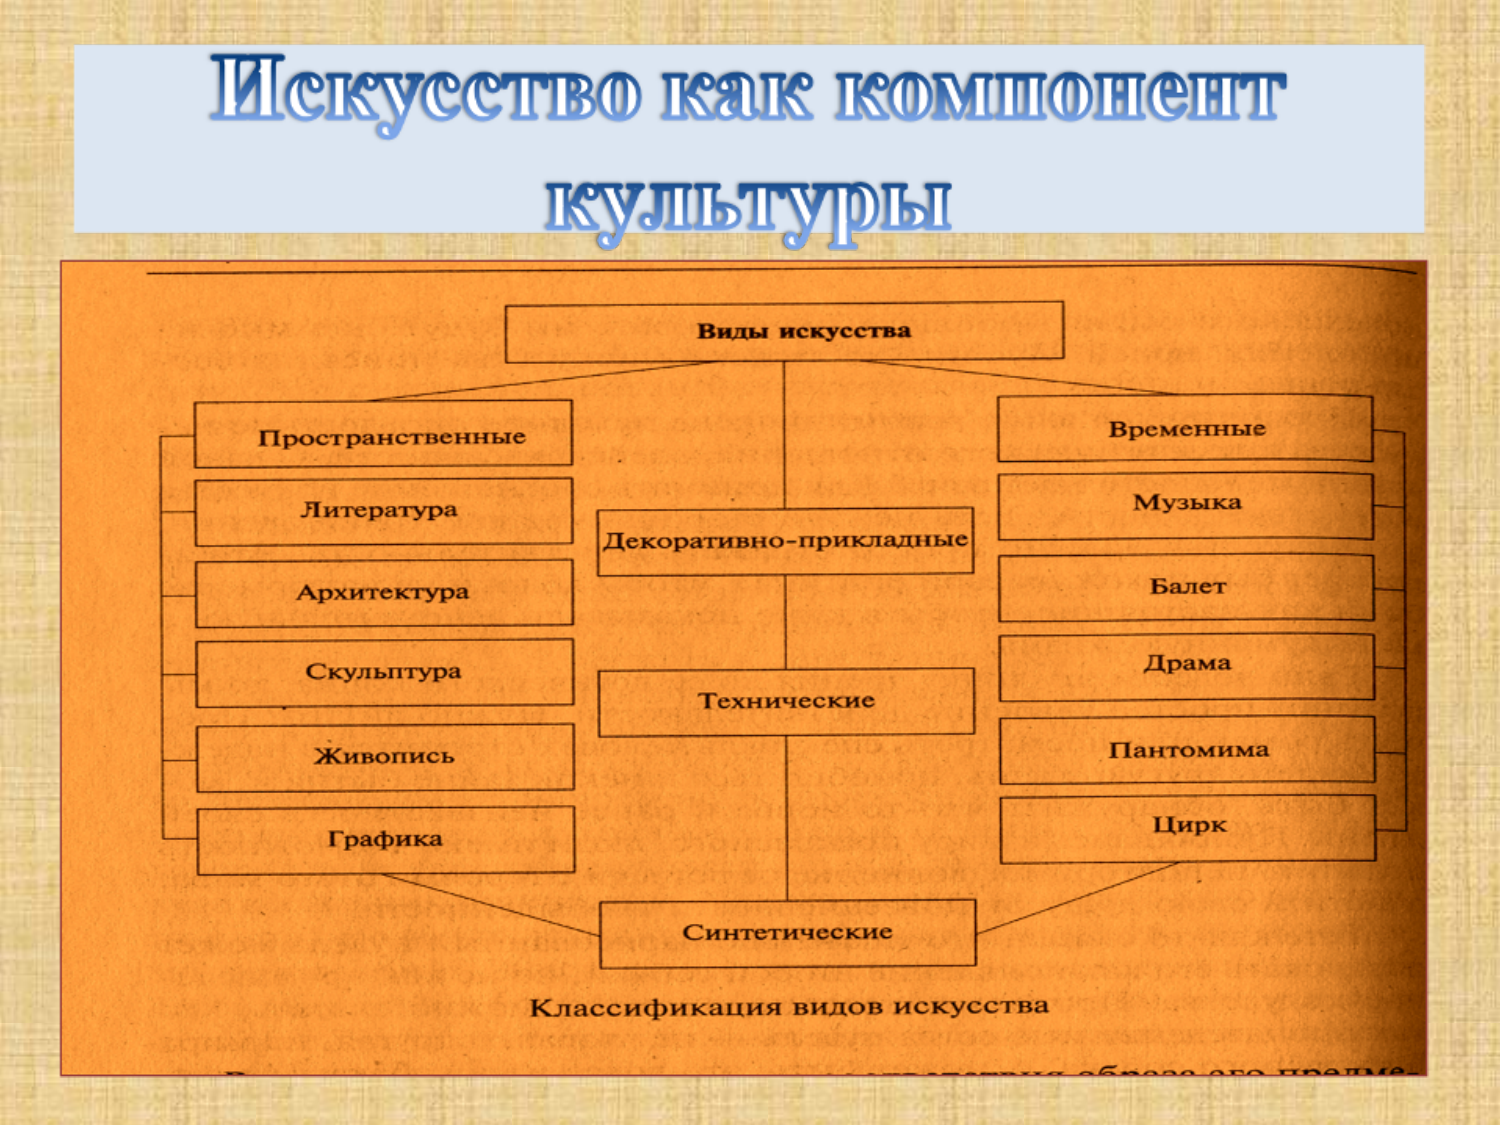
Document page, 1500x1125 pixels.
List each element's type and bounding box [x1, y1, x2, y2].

title [73, 0, 1427, 255]
picture [0, 0, 1500, 1125]
